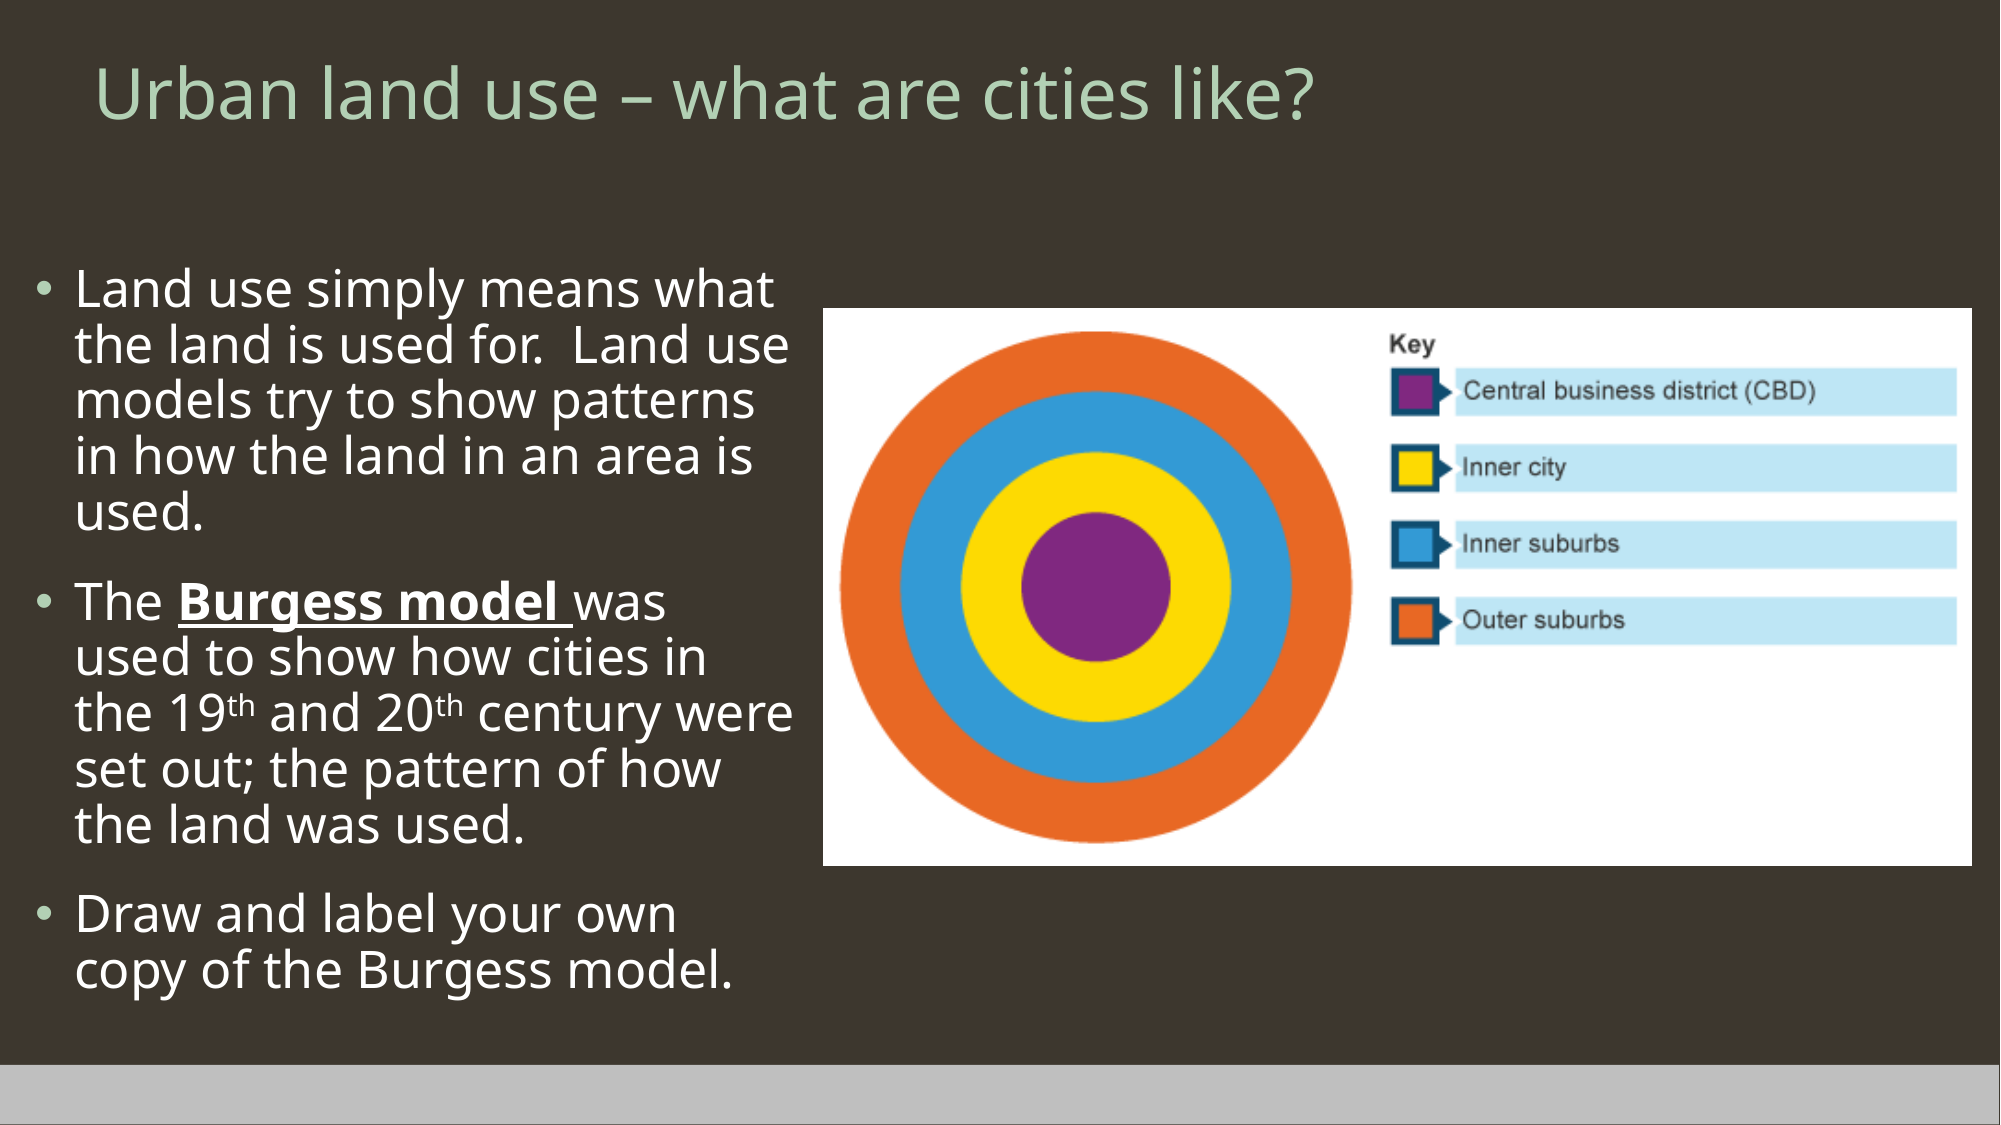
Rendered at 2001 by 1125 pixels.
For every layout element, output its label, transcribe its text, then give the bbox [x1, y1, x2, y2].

text_box Land use simply means what the land is used for. Land use models try to show patterns in how the land in an area is used. The Burgess model was used to show how cities in the 19th and 20th century were set out; the pattern of how the land was used. Draw and label your own copy of the Burgess model. [19, 255, 811, 1013]
picture [822, 308, 1972, 866]
text_box Urban land use – what are cities like? [78, 32, 1803, 143]
